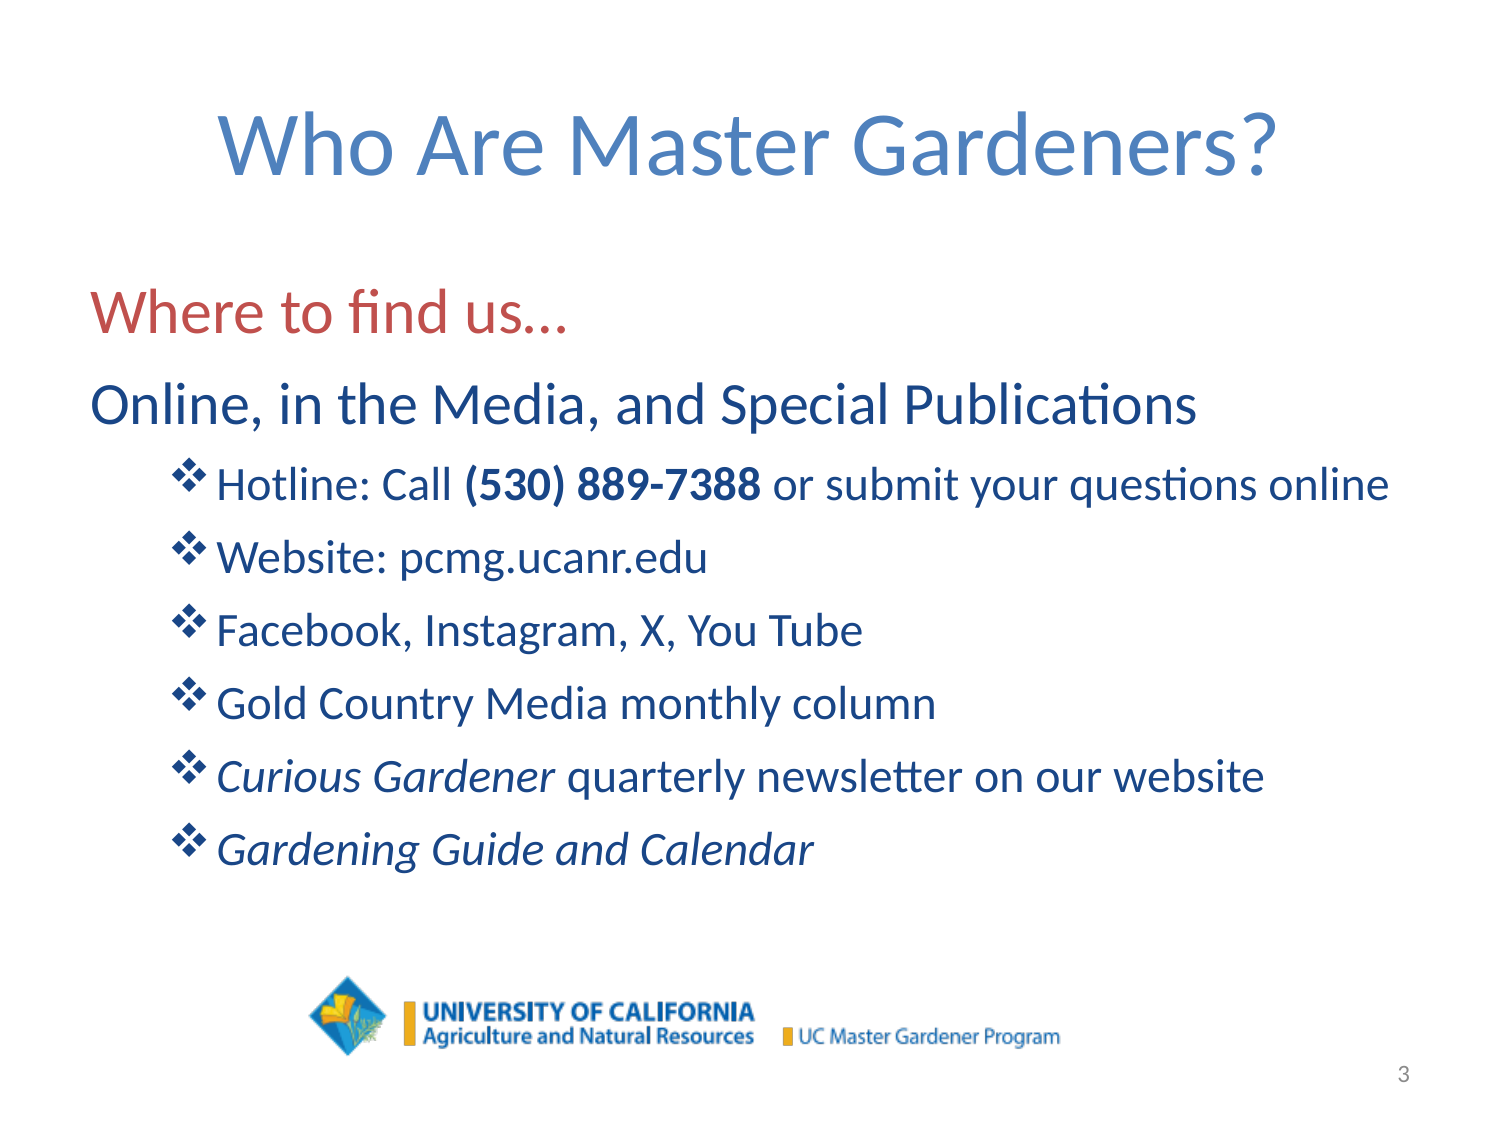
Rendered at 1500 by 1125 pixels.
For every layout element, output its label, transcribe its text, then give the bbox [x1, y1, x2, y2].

picture [287, 944, 1174, 1081]
list Where to find us… Online, in the Media, and Special Publications Hotline: Call (530) 889-7388 or submit your questions online Website: pcmg.ucanr.edu Facebook, Instagram, X, You Tube Gold Country Media monthly column Curious Gardener quarterly newsletter on our website Gardening Guide and Calendar [75, 262, 1425, 925]
slide_number 3 [1200, 1042, 1425, 1103]
title Who Are Master Gardeners? [75, 45, 1425, 233]
